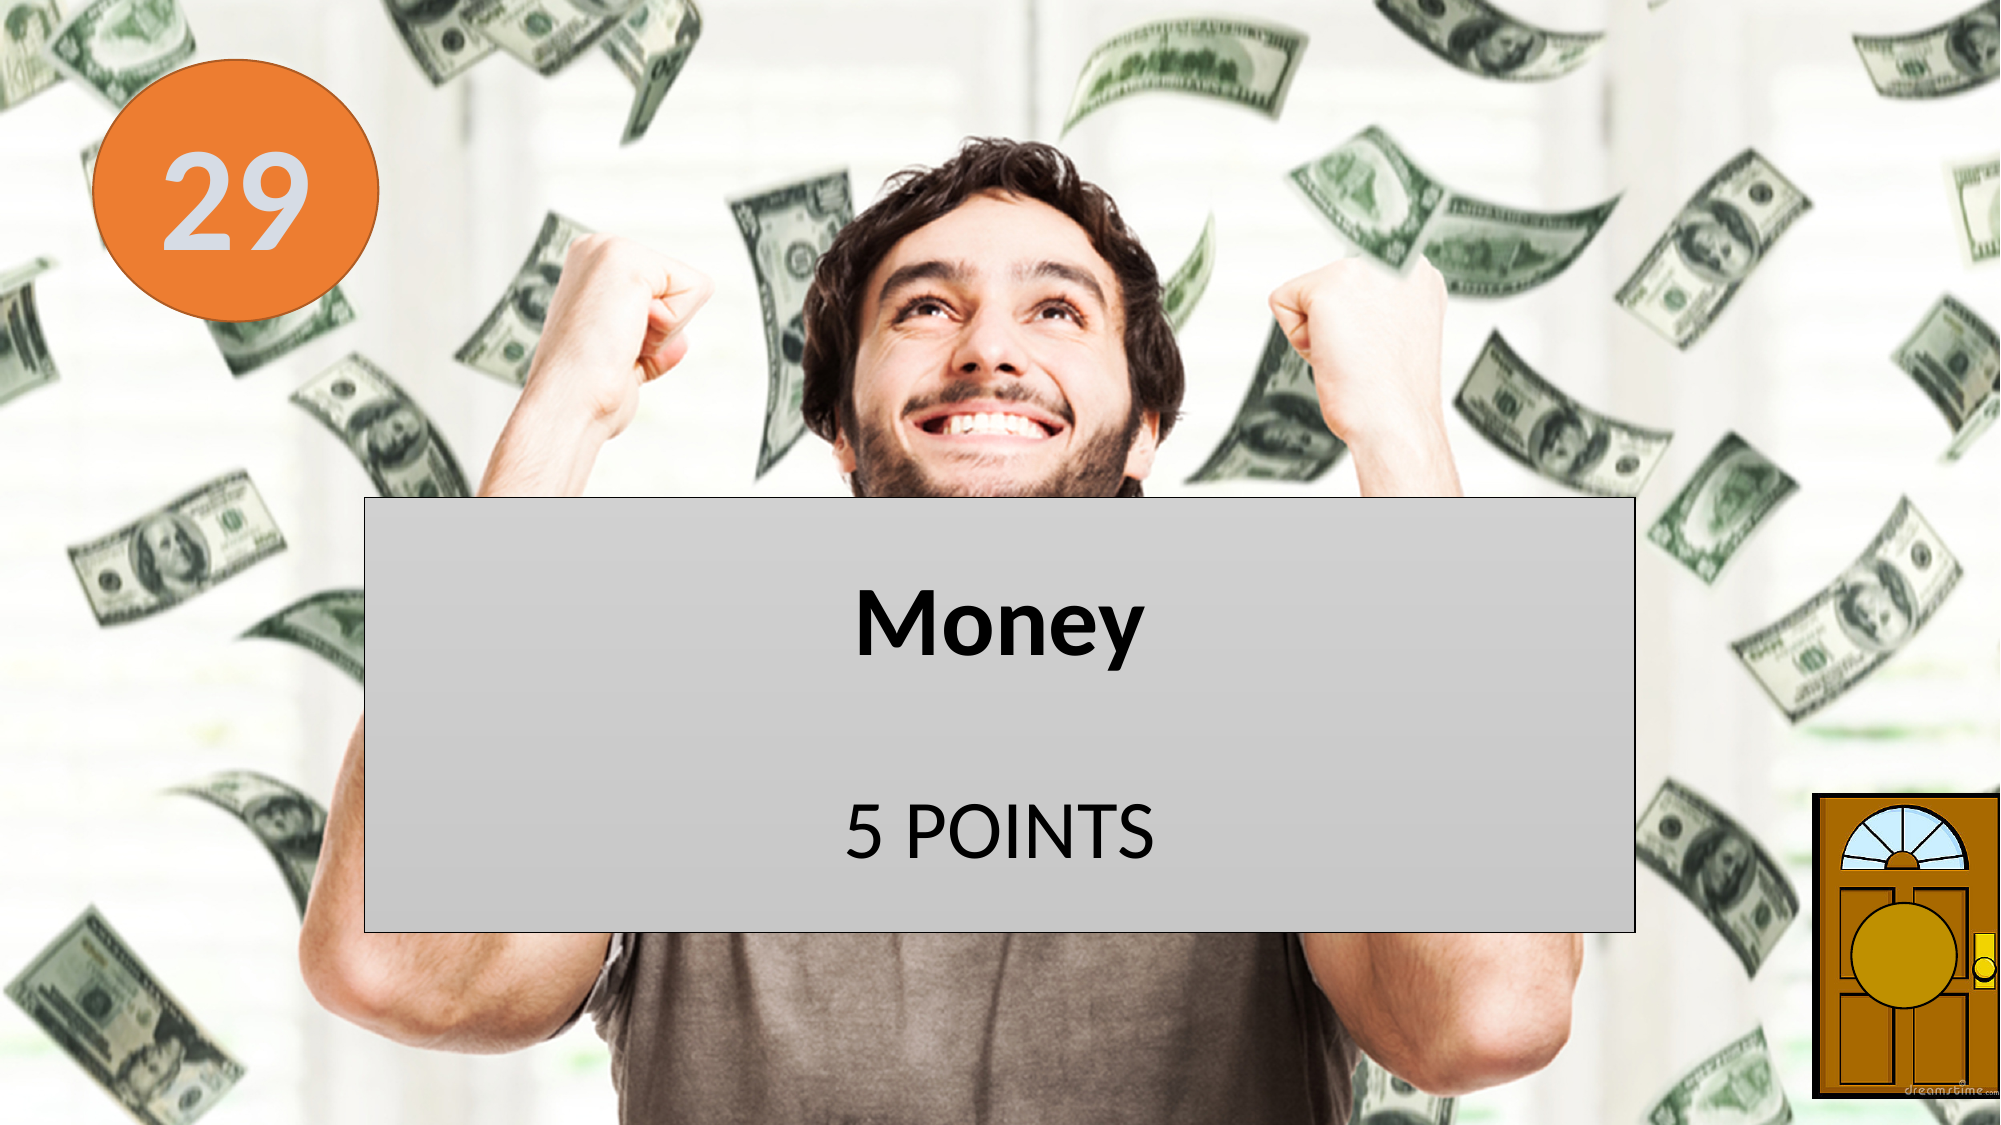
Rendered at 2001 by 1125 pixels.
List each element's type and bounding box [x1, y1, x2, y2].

text_box [1812, 793, 2000, 1099]
picture [0, 0, 2000, 1125]
